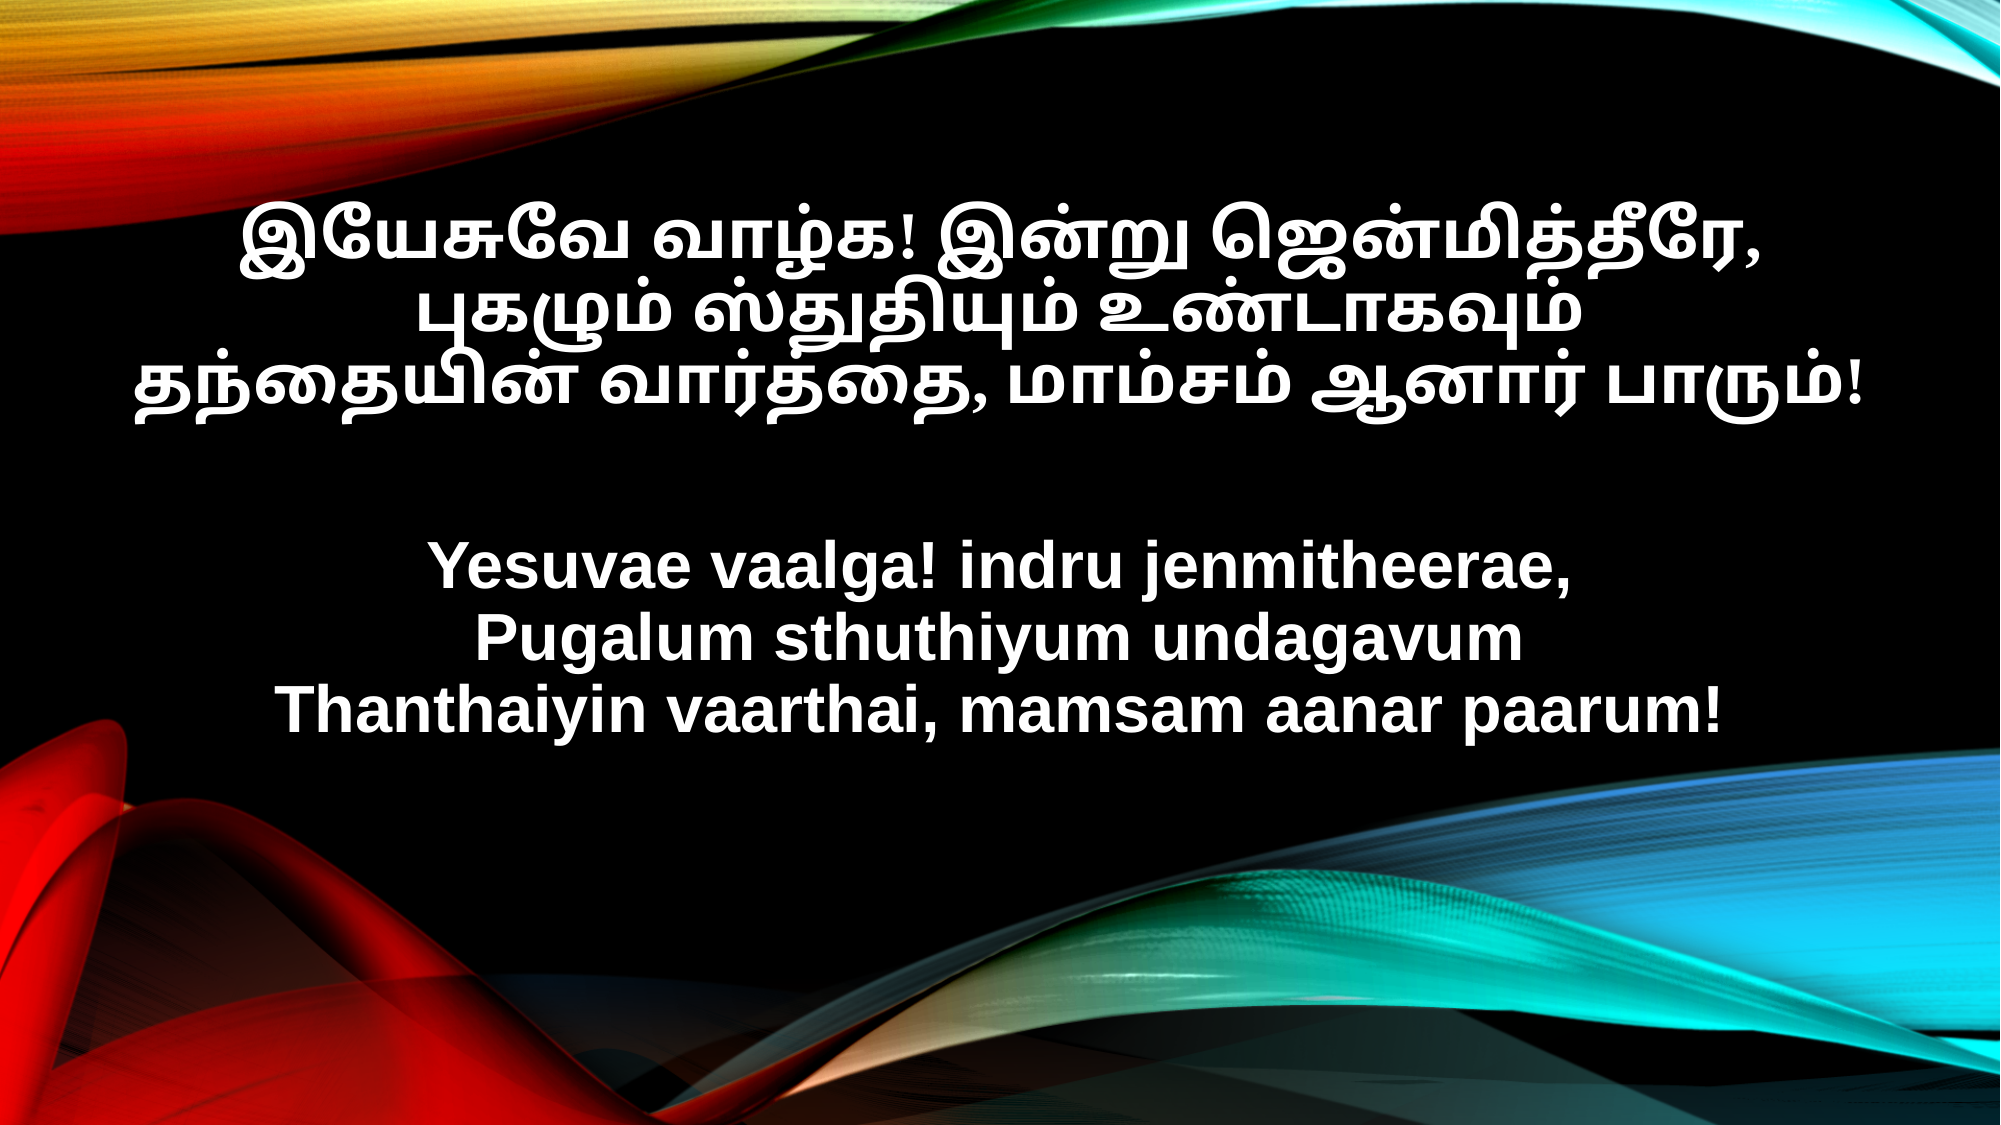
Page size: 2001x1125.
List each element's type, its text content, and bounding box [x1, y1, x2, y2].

subtitle இயேசுவே வாழ்க! இன்று ஜென்மித்தீரே, புகழும் ஸ்துதியும் உண்டாகவும் தந்தையின் வார்த்தை, மாம்சம் ஆனார் பாரும்! Yesuvae vaalga! indru jenmitheerae, Pugalum sthuthiyum undagavum Thanthaiyin vaarthai, mamsam aanar paarum! [0, 0, 2000, 1125]
